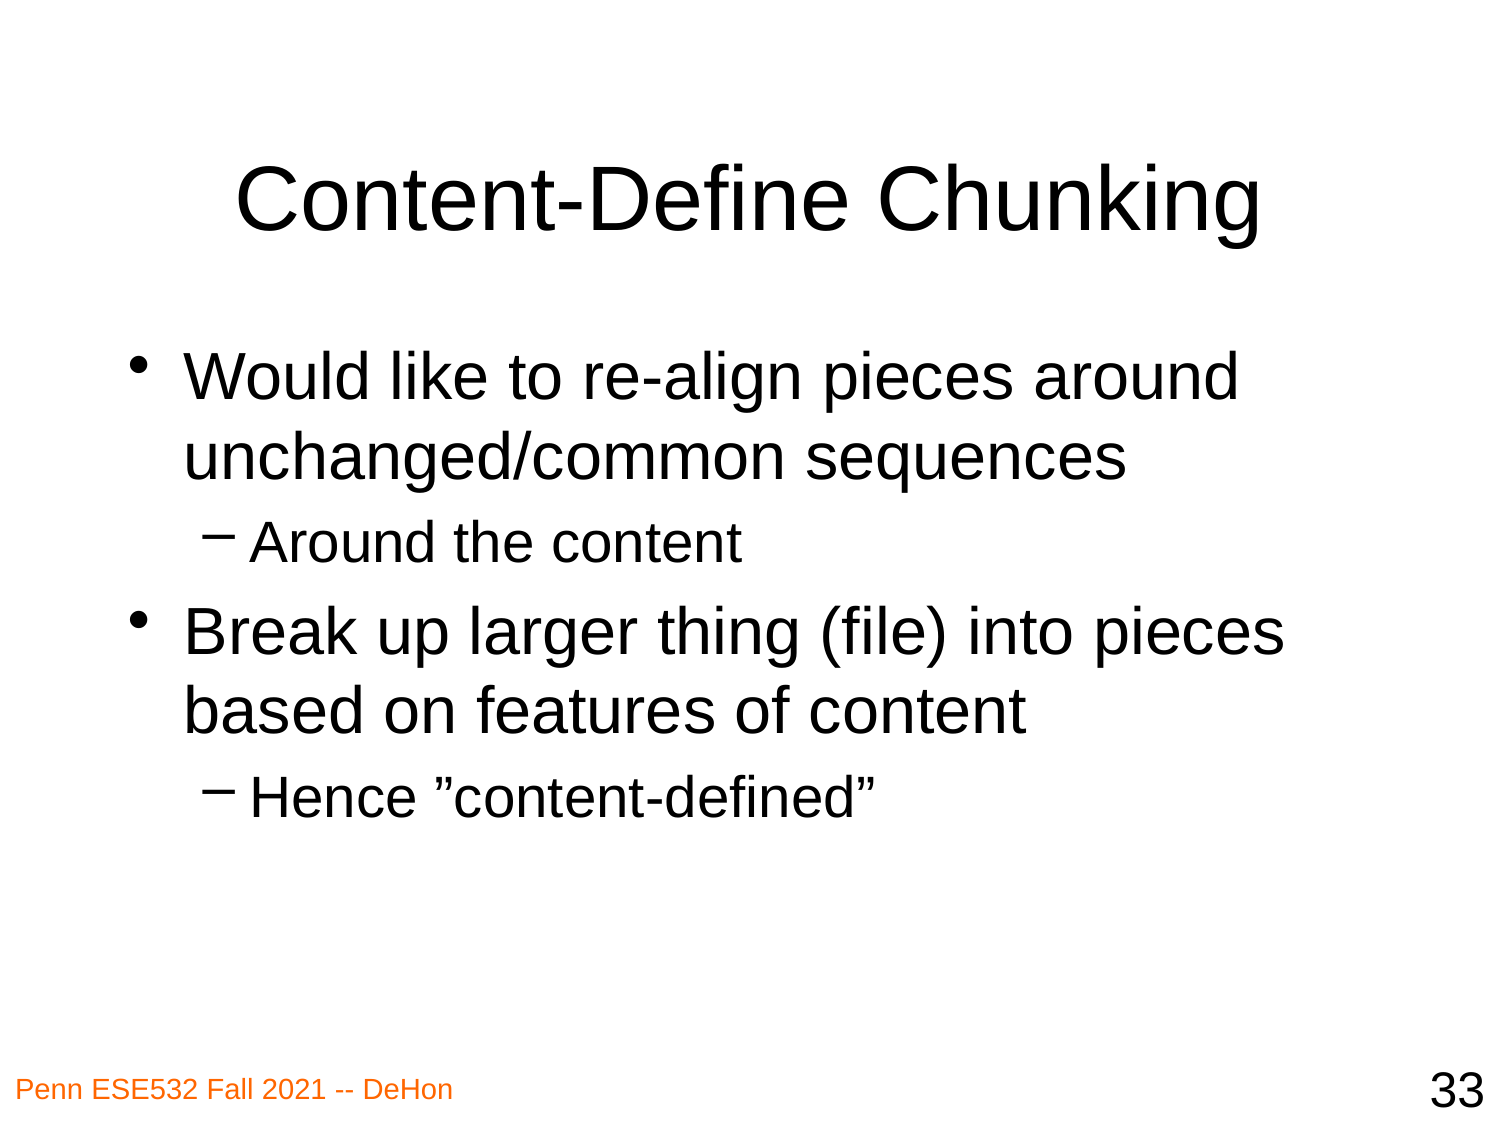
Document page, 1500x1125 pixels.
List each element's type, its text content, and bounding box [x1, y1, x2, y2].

list Would like to re-align pieces around unchanged/common sequences Around the content Break up larger thing (file) into pieces based on features of content Hence ”content-defined” [112, 324, 1388, 1001]
slide_number 33 [1187, 1049, 1500, 1125]
title Content-Define Chunking [112, 99, 1388, 288]
slide_number Penn ESE532 Fall 2021 -- DeHon [0, 1062, 576, 1125]
